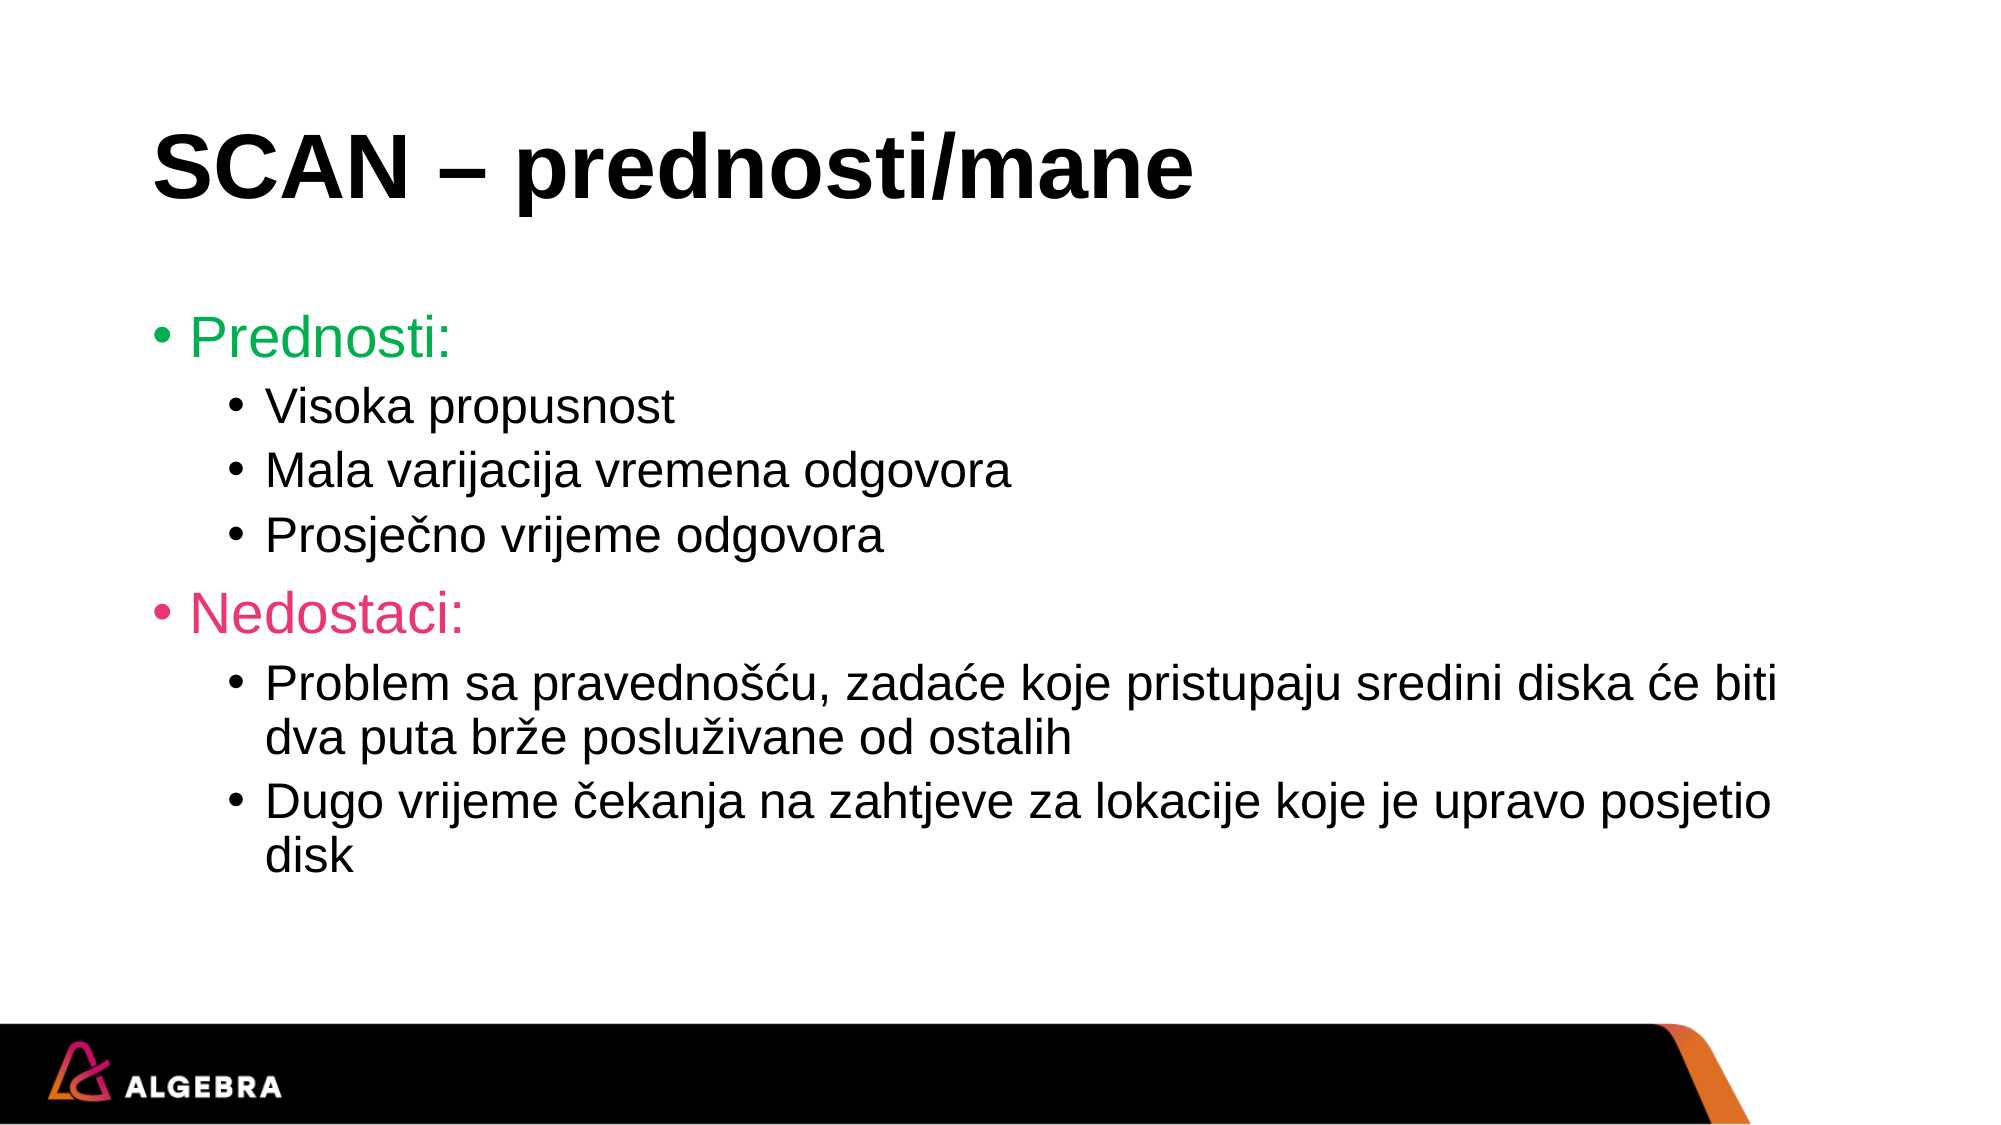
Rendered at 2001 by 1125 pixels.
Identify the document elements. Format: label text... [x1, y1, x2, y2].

title SCAN – prednosti/mane [137, 59, 1863, 278]
list Prednosti: Visoka propusnost Mala varijacija vremena odgovora Prosječno vrijeme odgovora Nedostaci: Problem sa pravednošću, zadaće koje pristupaju sredini diska će biti dva puta brže posluživane od ostalih Dugo vrijeme čekanja na zahtjeve za lokacije koje je upravo posjetio disk [137, 299, 1863, 1014]
picture [0, 1023, 1958, 1125]
